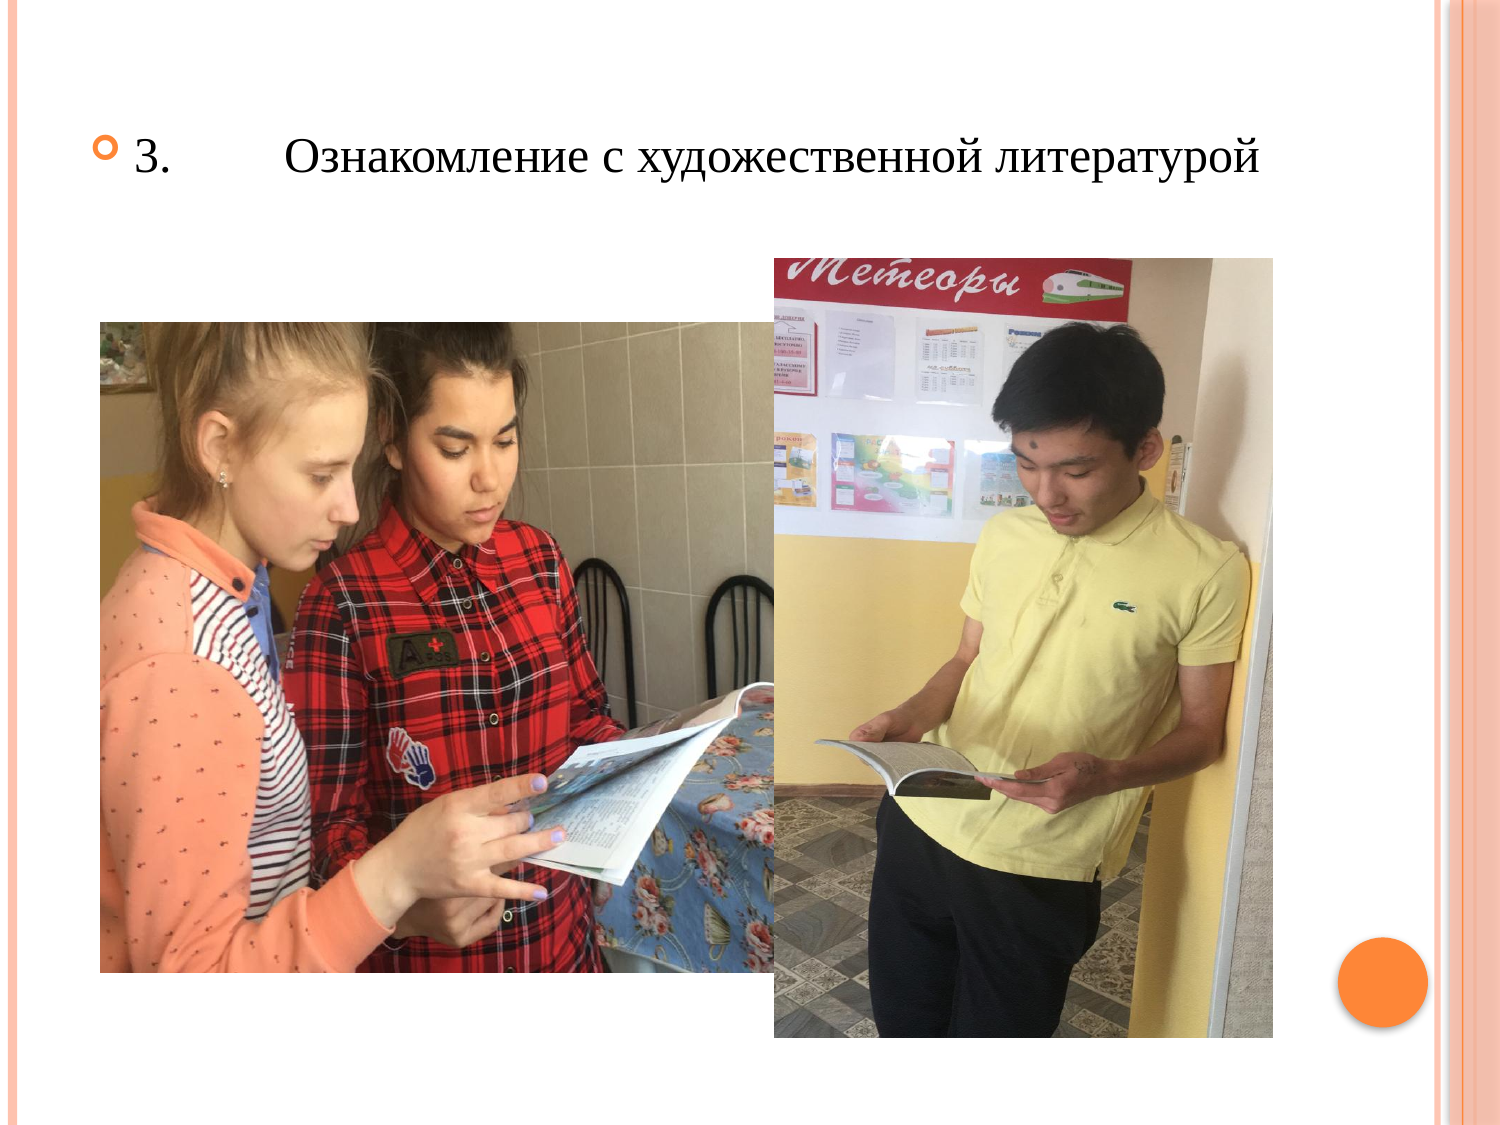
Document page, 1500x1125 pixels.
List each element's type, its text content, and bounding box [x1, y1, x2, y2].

picture [99, 257, 1273, 1039]
list 3. Ознакомление с художественной литературой [75, 42, 1300, 1062]
